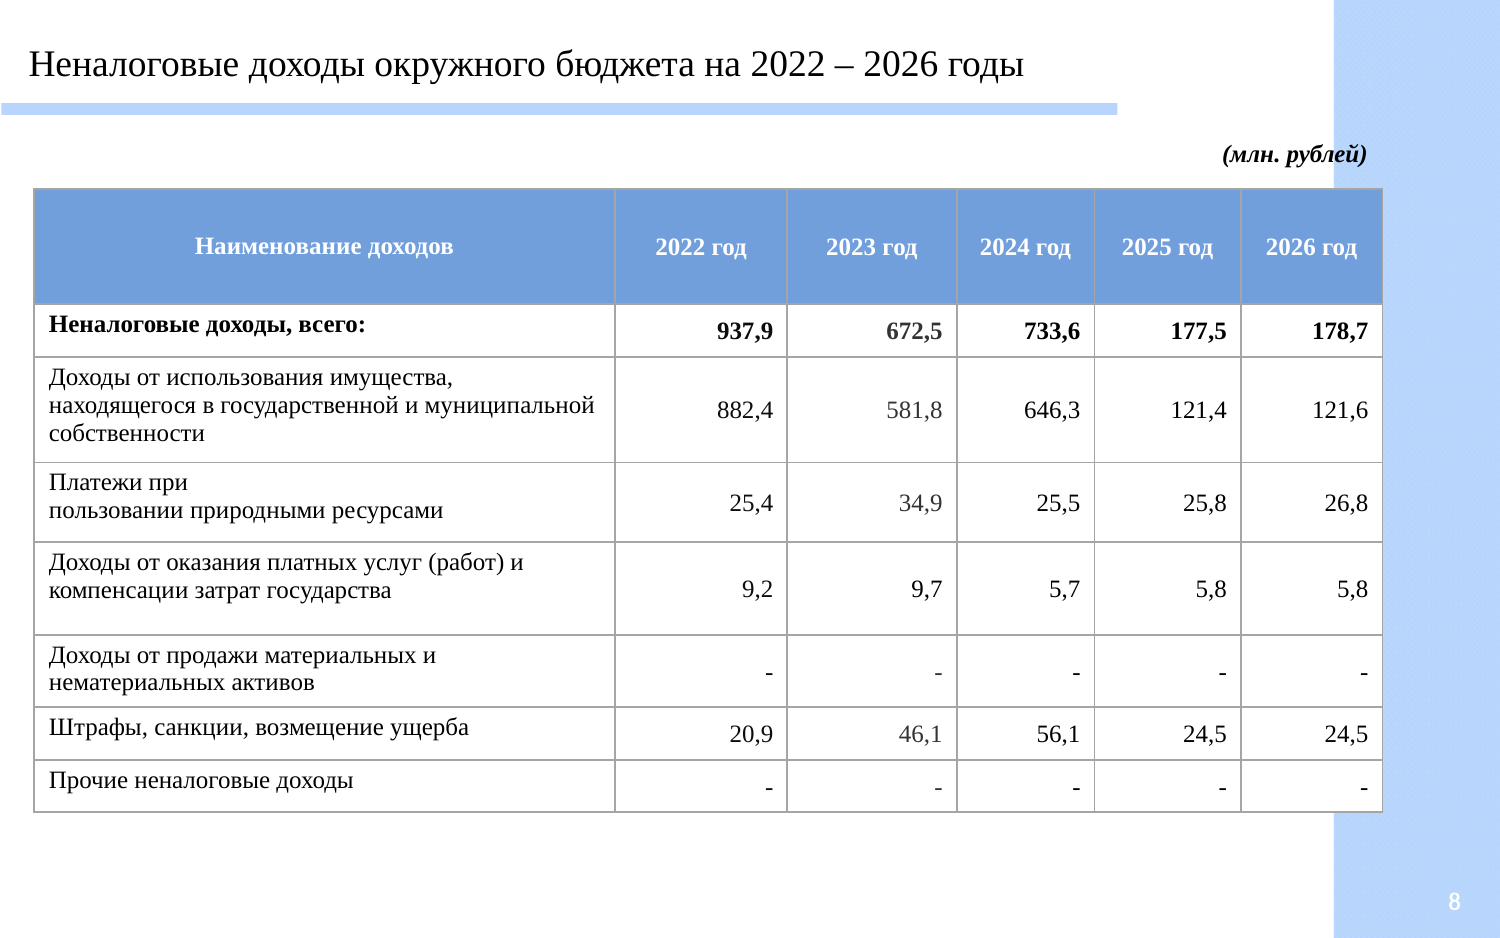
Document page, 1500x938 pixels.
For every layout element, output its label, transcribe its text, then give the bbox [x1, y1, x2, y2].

table_header 2023 год [788, 190, 956, 303]
table_cell - [1242, 636, 1382, 706]
table_cell - [788, 636, 956, 706]
table_cell 177,5 [1095, 305, 1240, 356]
table_cell 5,8 [1242, 543, 1382, 634]
text_box (млн. рублей) [1087, 130, 1383, 176]
table_cell - [616, 761, 786, 811]
table_cell 25,4 [616, 463, 786, 541]
table_cell 178,7 [1242, 305, 1382, 356]
text_box [0, 102, 1119, 116]
table_cell - [1095, 761, 1240, 811]
table_cell 25,5 [958, 463, 1094, 541]
table_cell Доходы от использования имущества, находящегося в государственной и муниципальной собственности [35, 358, 614, 462]
table_cell - [958, 761, 1094, 811]
table_cell 646,3 [958, 358, 1094, 462]
table_cell 34,9 [788, 463, 956, 541]
table_cell 9,7 [788, 543, 956, 634]
picture [0, 0, 1500, 938]
table_header 2025 год [1095, 190, 1240, 303]
table_cell 26,8 [1242, 463, 1382, 541]
table_cell - [1095, 636, 1240, 706]
table_cell 24,5 [1242, 708, 1382, 759]
table_header 2022 год [616, 190, 786, 303]
table_cell 5,8 [1095, 543, 1240, 634]
table_cell - [1242, 761, 1382, 811]
table_cell Штрафы, санкции, возмещение ущерба [35, 708, 614, 759]
table_header 2024 год [958, 190, 1094, 303]
table_header Наименование доходов [35, 190, 614, 303]
table_cell 733,6 [958, 305, 1094, 356]
slide_number 8 [1138, 874, 1476, 925]
table_cell Доходы от оказания платных услуг (работ) и компенсации затрат государства [35, 543, 614, 634]
table_cell 121,4 [1095, 358, 1240, 462]
table_cell Платежи при пользовании природными ресурсами [35, 463, 614, 541]
table_cell - [788, 761, 956, 811]
table_cell - [958, 636, 1094, 706]
table_cell 5,7 [958, 543, 1094, 634]
table_cell - [616, 636, 786, 706]
table_cell 672,5 [788, 305, 956, 356]
table_header 2026 год [1242, 190, 1382, 303]
table_cell 25,8 [1095, 463, 1240, 541]
table_cell 882,4 [616, 358, 786, 462]
table_cell Прочие неналоговые доходы [35, 761, 614, 811]
table_cell 937,9 [616, 305, 786, 356]
table_cell 24,5 [1095, 708, 1240, 759]
text_box Неналоговые доходы окружного бюджета на 2022 – 2026 годы [13, 31, 1088, 92]
table_cell 121,6 [1242, 358, 1382, 462]
table_cell 46,1 [788, 708, 956, 759]
table_cell Неналоговые доходы, всего: [35, 305, 614, 356]
table_cell 56,1 [958, 708, 1094, 759]
table_cell 581,8 [788, 358, 956, 462]
table_cell 20,9 [616, 708, 786, 759]
table_cell Доходы от продажи материальных и нематериальных активов [35, 636, 614, 706]
table_cell 9,2 [616, 543, 786, 634]
